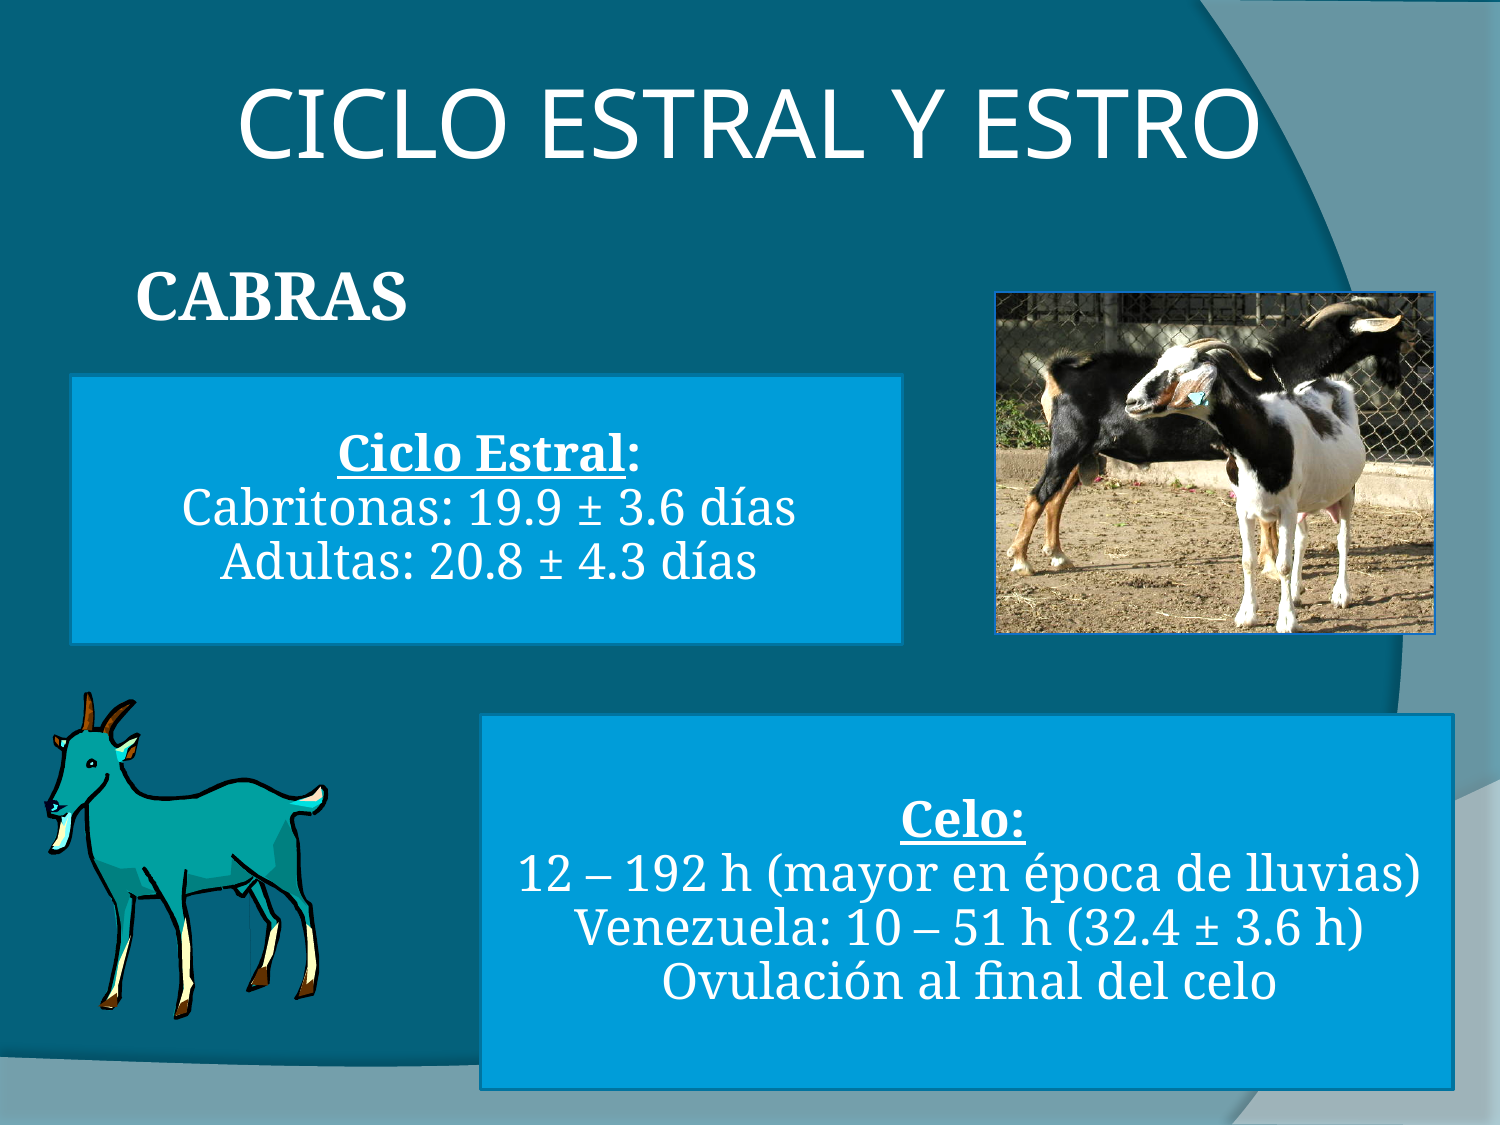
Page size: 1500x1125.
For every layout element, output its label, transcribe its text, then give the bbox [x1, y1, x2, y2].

text_box CABRAS [105, 246, 481, 341]
picture [995, 292, 1434, 634]
title CICLO ESTRAL Y ESTRO [74, 44, 1426, 197]
text_box Celo: 12 – 192 h (mayor en época de lluvias) Venezuela: 10 – 51 h (32.4 ± 3.6 h) Ovulación al final del celo [479, 713, 1455, 1091]
text_box Ciclo Estral: Cabritonas: 19.9 ± 3.6 días Adultas: 20.8 ± 4.3 días [69, 373, 904, 646]
picture [45, 693, 327, 1018]
